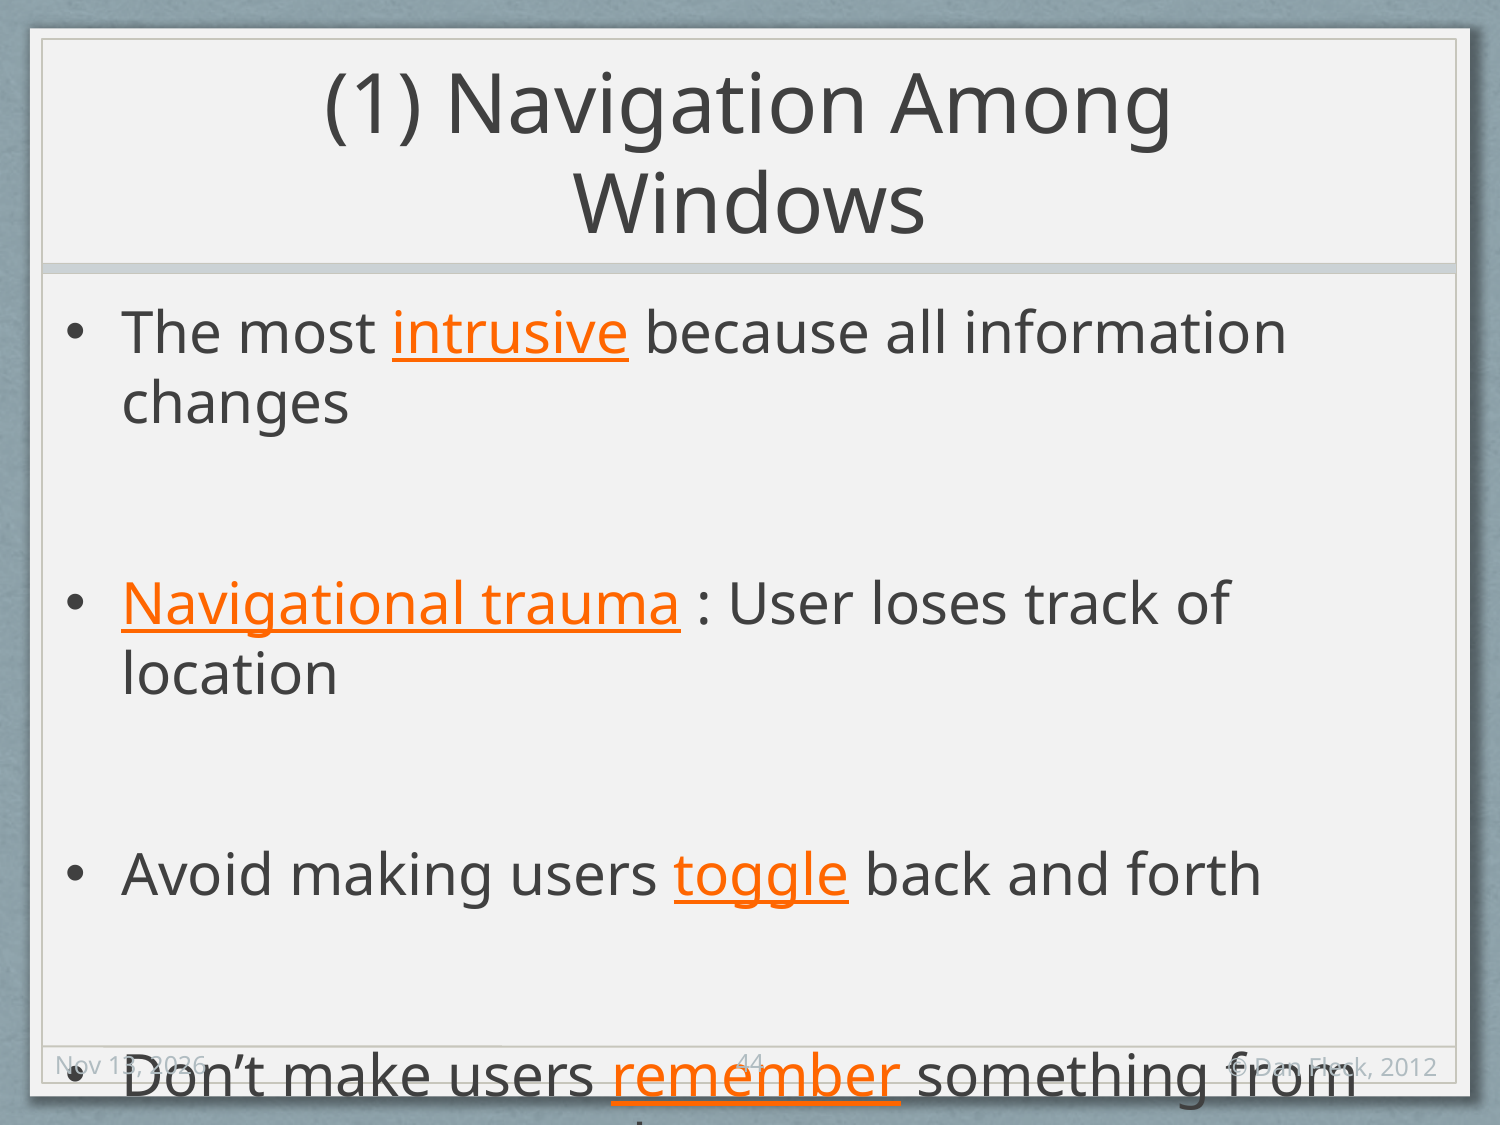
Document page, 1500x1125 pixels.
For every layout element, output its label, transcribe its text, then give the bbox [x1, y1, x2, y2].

list The most intrusive because all information changes Navigational trauma : User loses track of location Avoid making users toggle back and forth Don’t make users remember something from one screen to another [50, 287, 1438, 1075]
footer © Dan Fleck, 2012 [977, 1045, 1453, 1088]
title (1) Navigation Among Windows [147, 40, 1353, 260]
slide_number 17-Aug-12 [39, 1045, 390, 1088]
slide_number 44 [687, 1042, 813, 1088]
